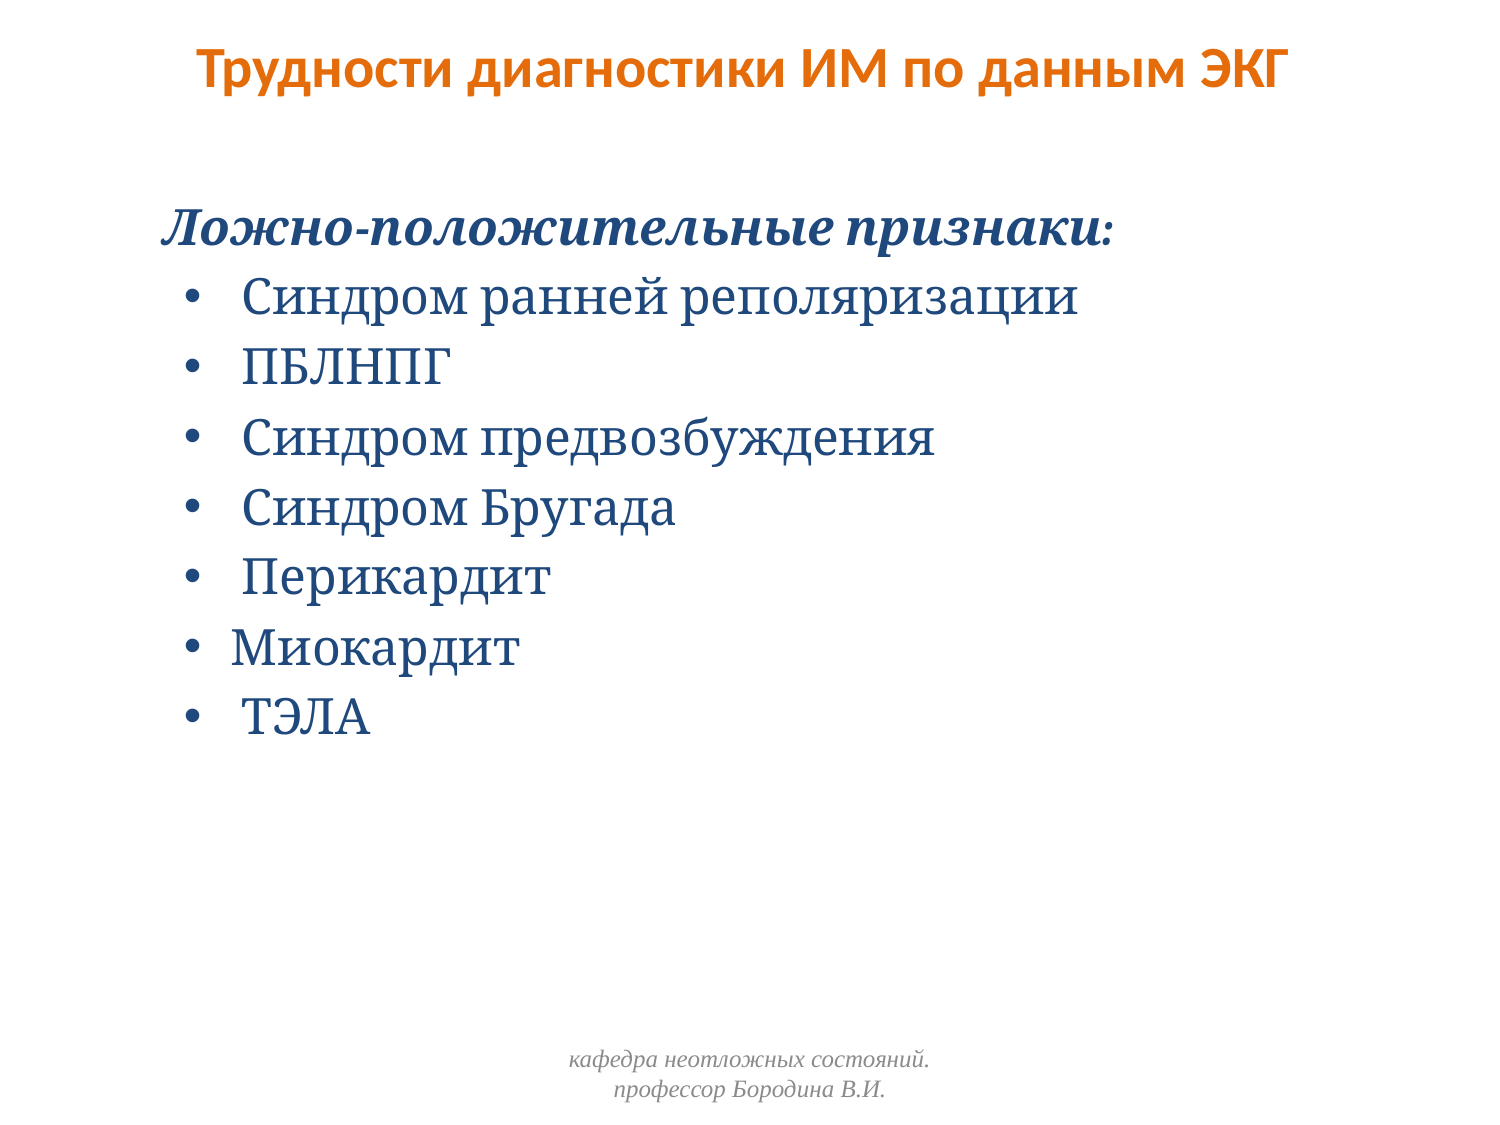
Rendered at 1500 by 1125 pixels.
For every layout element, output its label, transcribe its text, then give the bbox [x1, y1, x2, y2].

footer кафедра неотложных состояний. профессор Бородина В.И. [512, 1042, 988, 1103]
list Ложно-положительные признаки: Синдром ранней реполяризации ПБЛНПГ Синдром предвозбуждения Синдром Бругада Перикардит Миокардит ТЭЛА [93, 187, 1444, 886]
title Трудности диагностики ИМ по данным ЭКГ [0, 21, 1500, 108]
